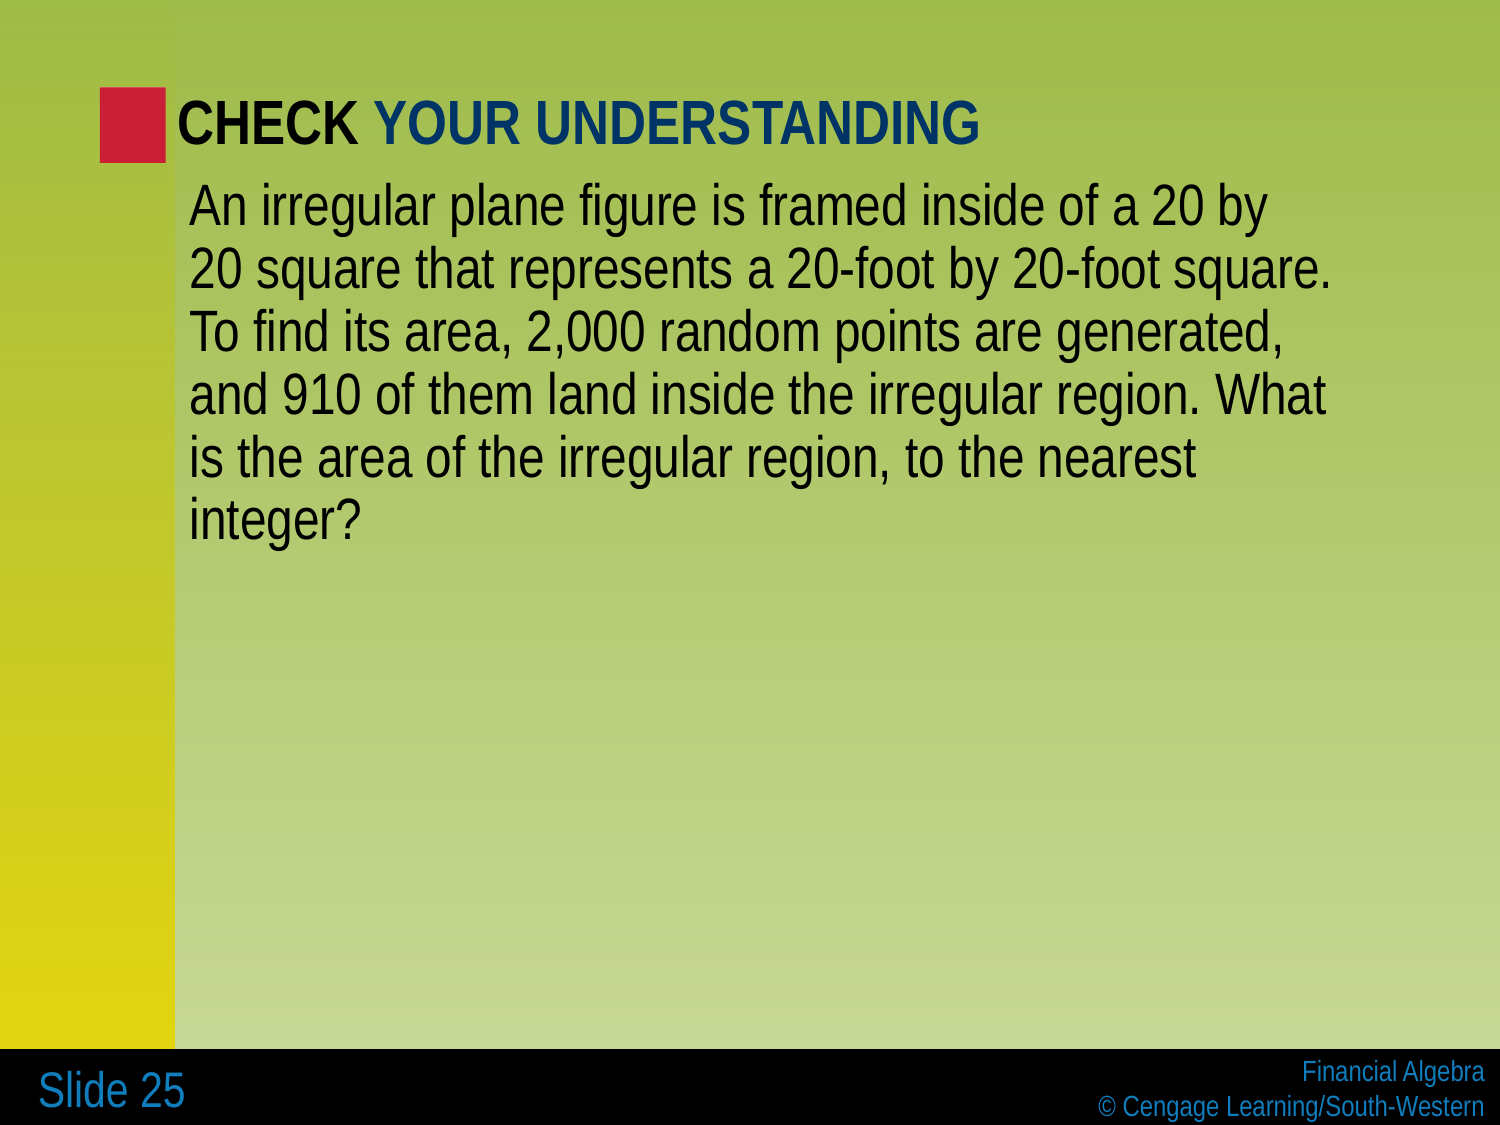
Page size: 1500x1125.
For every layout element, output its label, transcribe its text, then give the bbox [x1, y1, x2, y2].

list An irregular plane figure is framed inside of a 20 by 20 square that represents a 20-foot by 20-foot square. To find its area, 2,000 random points are generated, and 910 of them land inside the irregular region. What is the area of the irregular region, to the nearest integer? [174, 188, 1350, 788]
text_box CHECK YOUR UNDERSTANDING [87, 75, 1400, 188]
picture [99, 87, 166, 163]
slide_number Slide 25 [0, 1050, 330, 1125]
